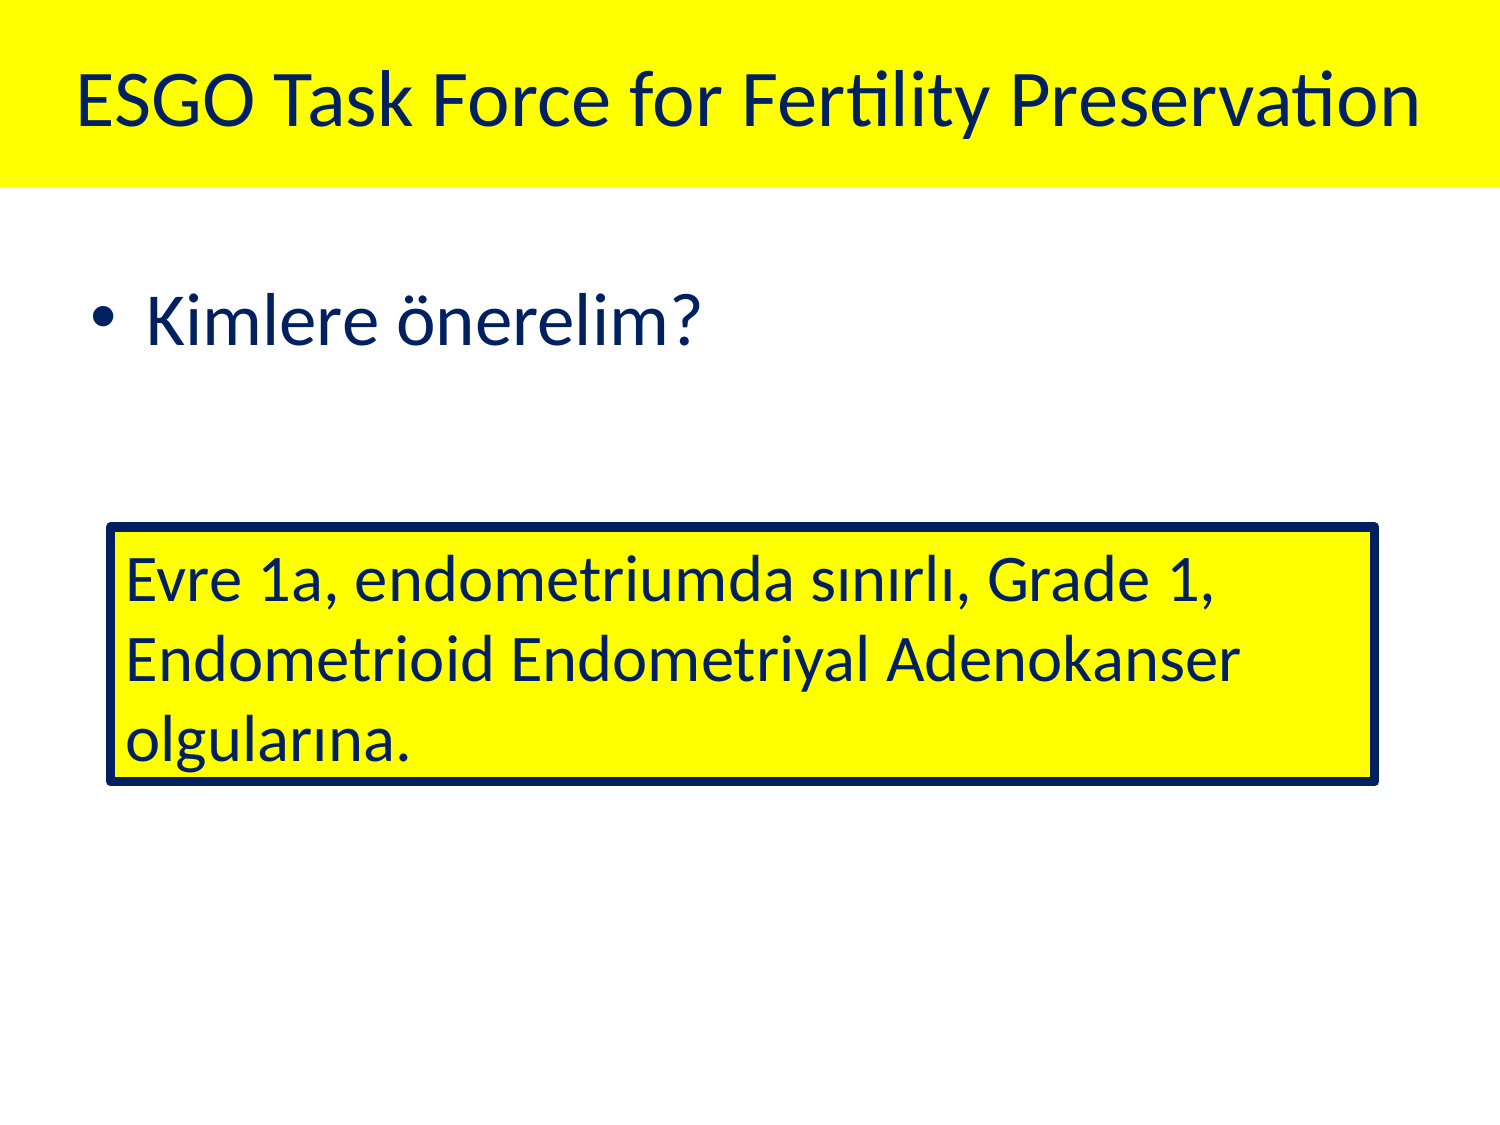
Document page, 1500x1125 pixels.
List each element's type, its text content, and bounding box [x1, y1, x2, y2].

list Kimlere önerelim? [75, 262, 1425, 421]
title ESGO Task Force for Fertility Preservation [0, 0, 1500, 188]
text_box Evre 1a, endometriumda sınırlı, Grade 1, Endometrioid Endometriyal Adenokanser olgularına. [110, 527, 1375, 782]
